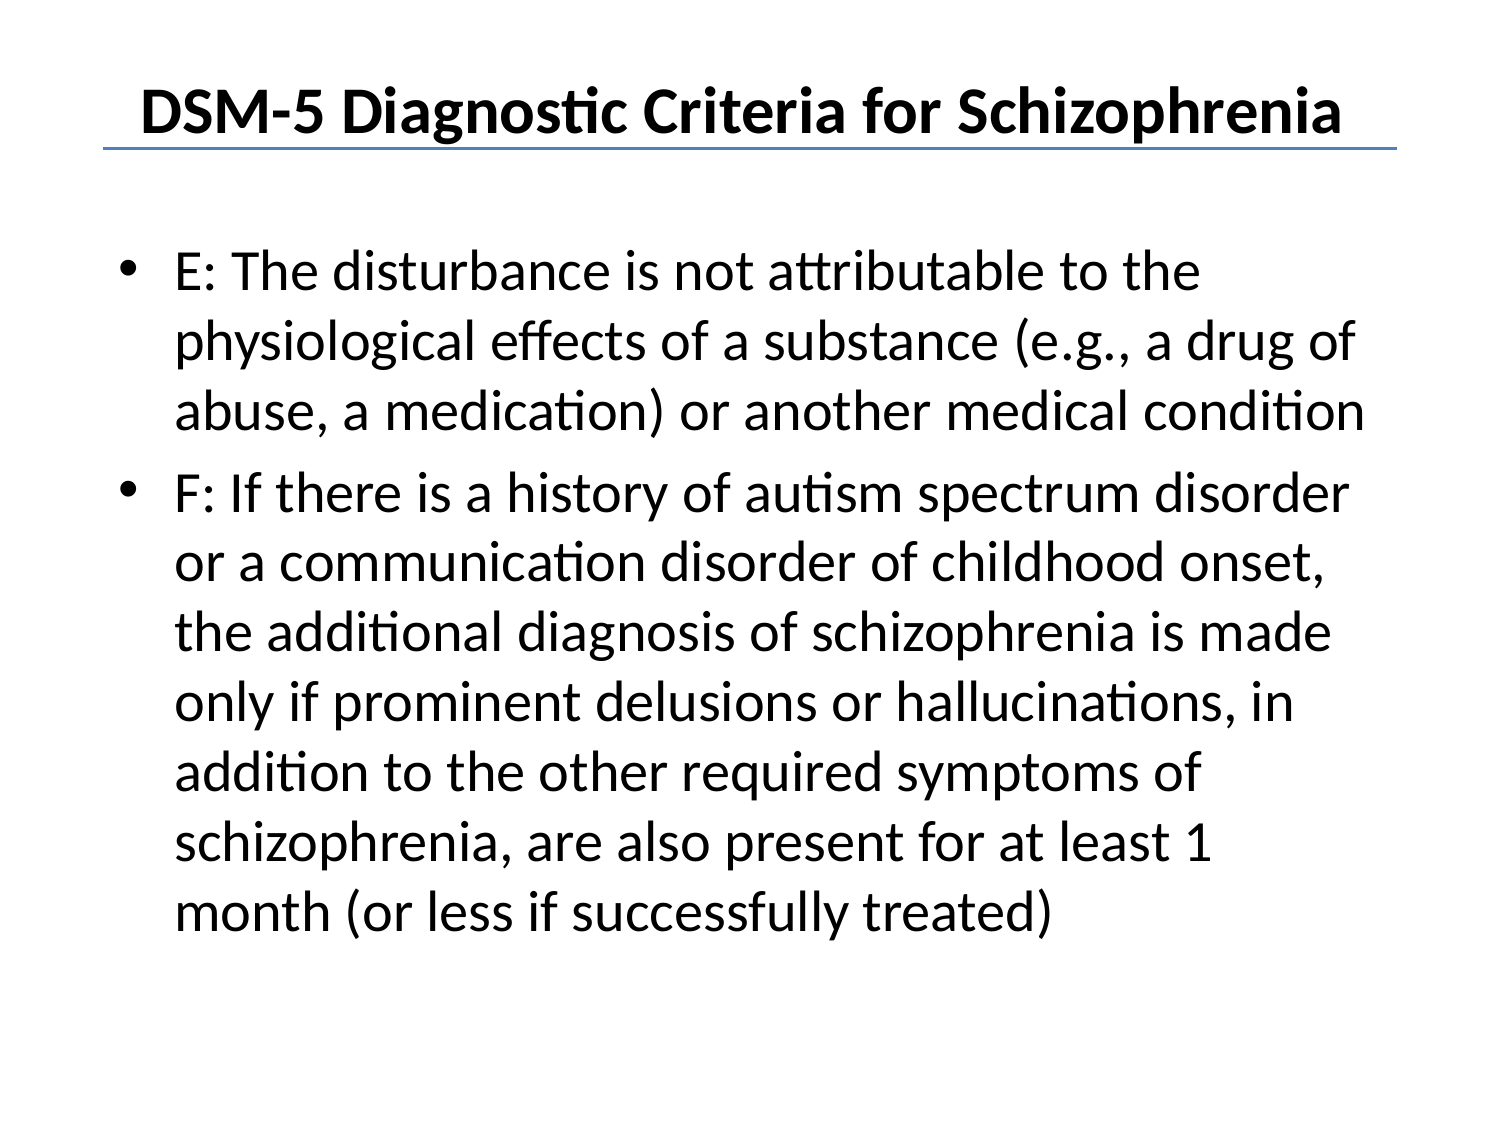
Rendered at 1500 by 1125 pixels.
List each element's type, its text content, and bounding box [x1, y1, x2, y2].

title DSM-5 Diagnostic Criteria for Schizophrenia [103, 59, 1397, 146]
list E: The disturbance is not attributable to the physiological effects of a substance (e.g., a drug of abuse, a medication) or another medical condition F: If there is a history of autism spectrum disorder or a communication disorder of childhood onset, the additional diagnosis of schizophrenia is made only if prominent delusions or hallucinations, in addition to the other required symptoms of schizophrenia, are also present for at least 1 month (or less if successfully treated) [103, 224, 1397, 1050]
